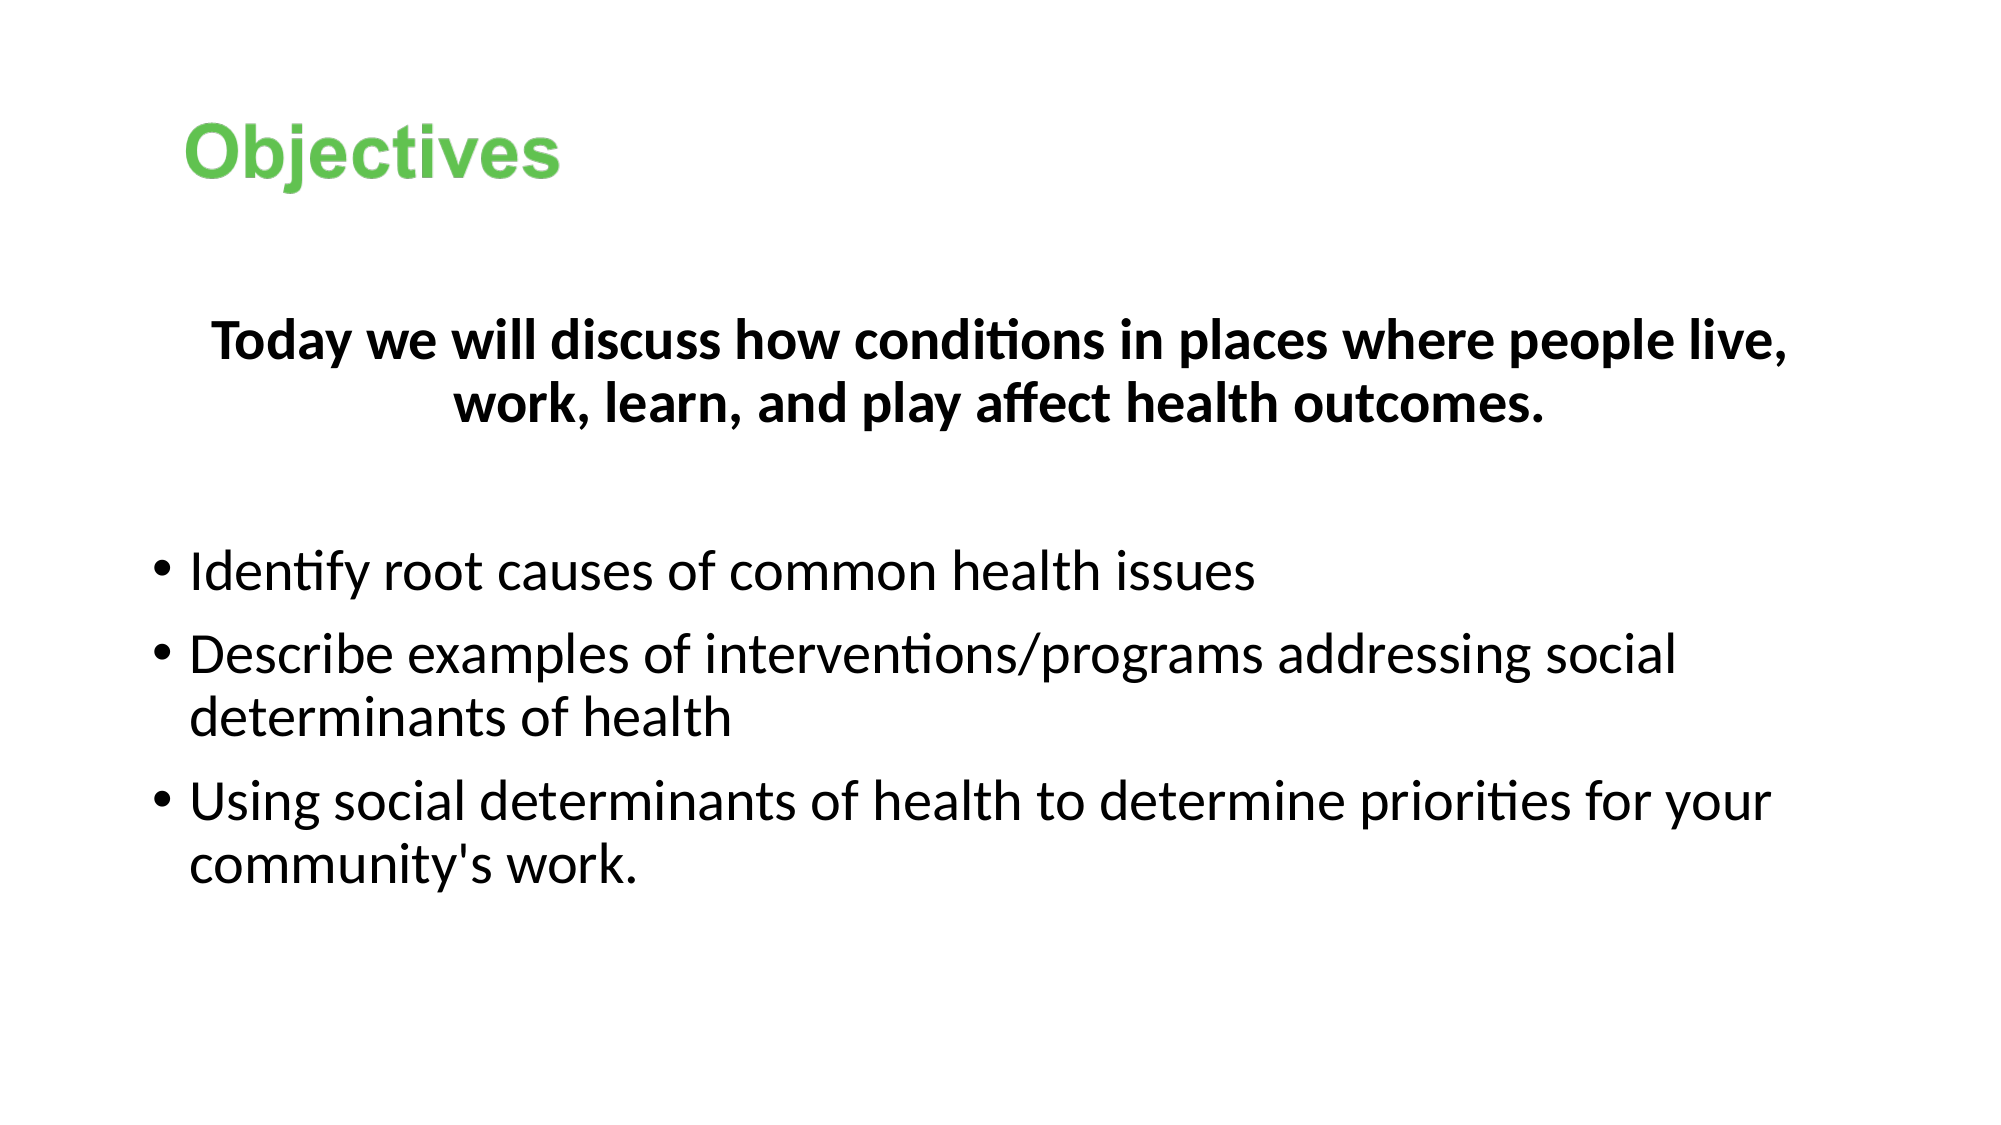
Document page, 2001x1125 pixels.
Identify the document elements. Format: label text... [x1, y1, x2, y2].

picture [137, 59, 1688, 249]
text_box Today we will discuss how conditions in places where people live, work, learn, and play affect health outcomes. Identify root causes of common health issues Describe examples of interventions/programs addressing social determinants of health Using social determinants of health to determine priorities for your community's work. [137, 301, 1863, 984]
